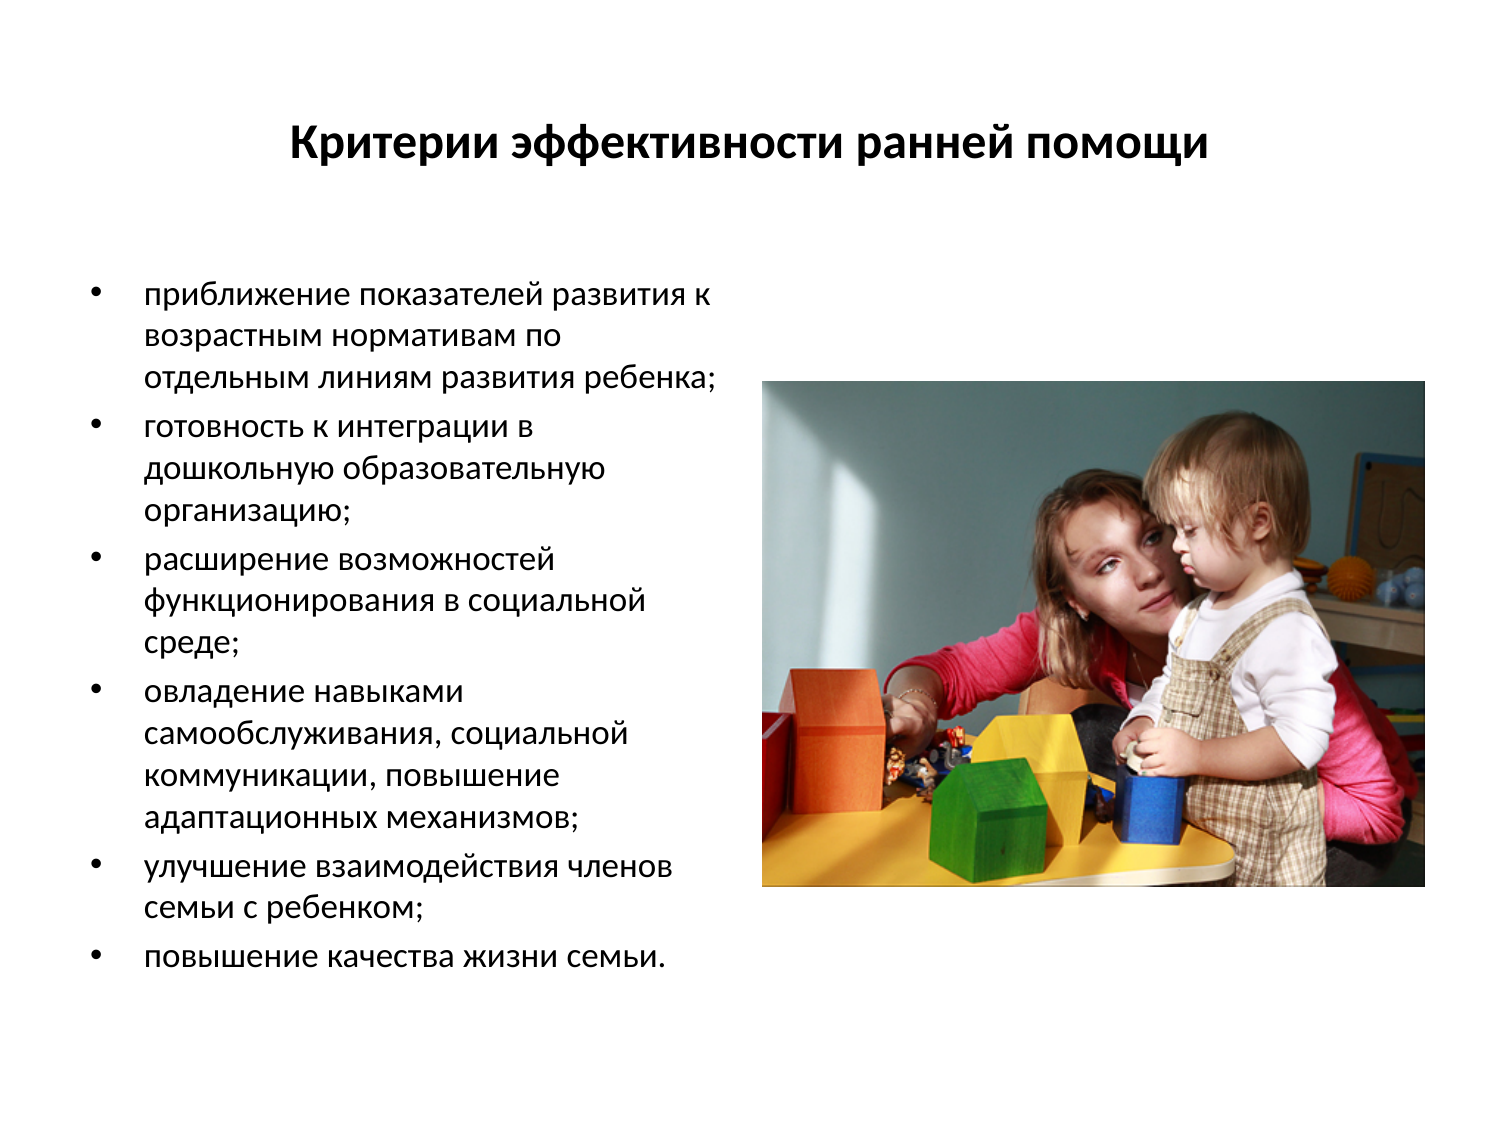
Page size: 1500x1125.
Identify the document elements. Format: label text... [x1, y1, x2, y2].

title Критерии эффективности ранней помощи [75, 45, 1425, 233]
list приближение показателей развития к возрастным нормативам по отдельным линиям развития ребенка; готовность к интеграции в дошкольную образовательную организацию; расширение возможностей функционирования в социальной среде; овладение навыками самообслуживания, социальной коммуникации, повышение адаптационных механизмов; улучшение взаимодействия членов семьи с ребенком; повышение качества жизни семьи. [75, 262, 738, 1005]
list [762, 380, 1426, 887]
